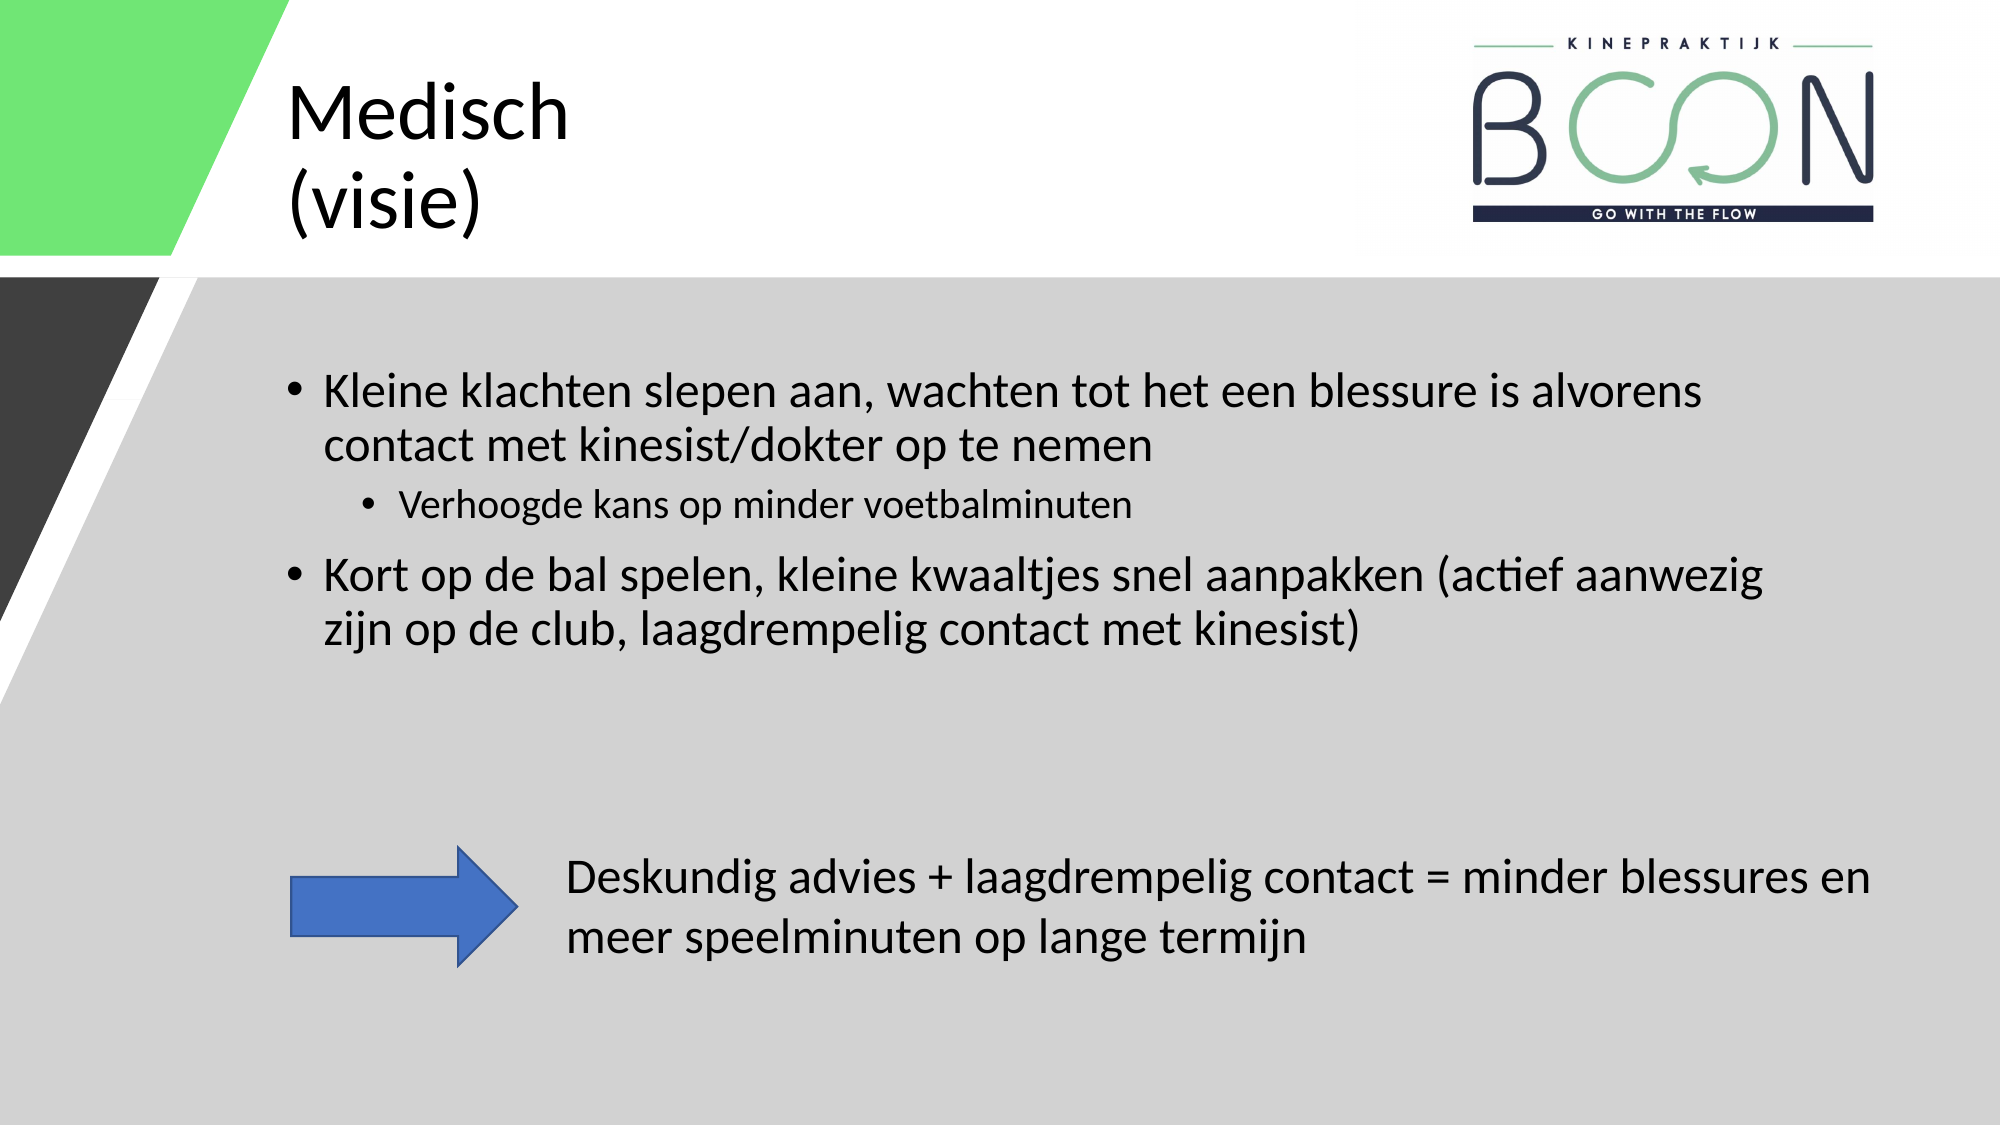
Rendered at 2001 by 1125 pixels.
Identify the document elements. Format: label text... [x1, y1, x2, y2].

text_box [0, 0, 290, 256]
text_box Deskundig advies + laagdrempelig contact = minder blessures en meer speelminuten op lange termijn [550, 836, 1920, 1032]
list Kleine klachten slepen aan, wachten tot het een blessure is alvorens contact met kinesist/dokter op te nemen Verhoogde kans op minder voetbalminuten Kort op de bal spelen, kleine kwaaltjes snel aanpakken (actief aanwezig zijn op de club, laagdrempelig contact met kinesist) [271, 356, 1808, 1012]
picture [1355, 0, 2000, 256]
text_box [0, 277, 160, 622]
title Medisch (visie) [271, 60, 1350, 255]
text_box [0, 277, 2000, 1125]
text_box [291, 847, 518, 966]
